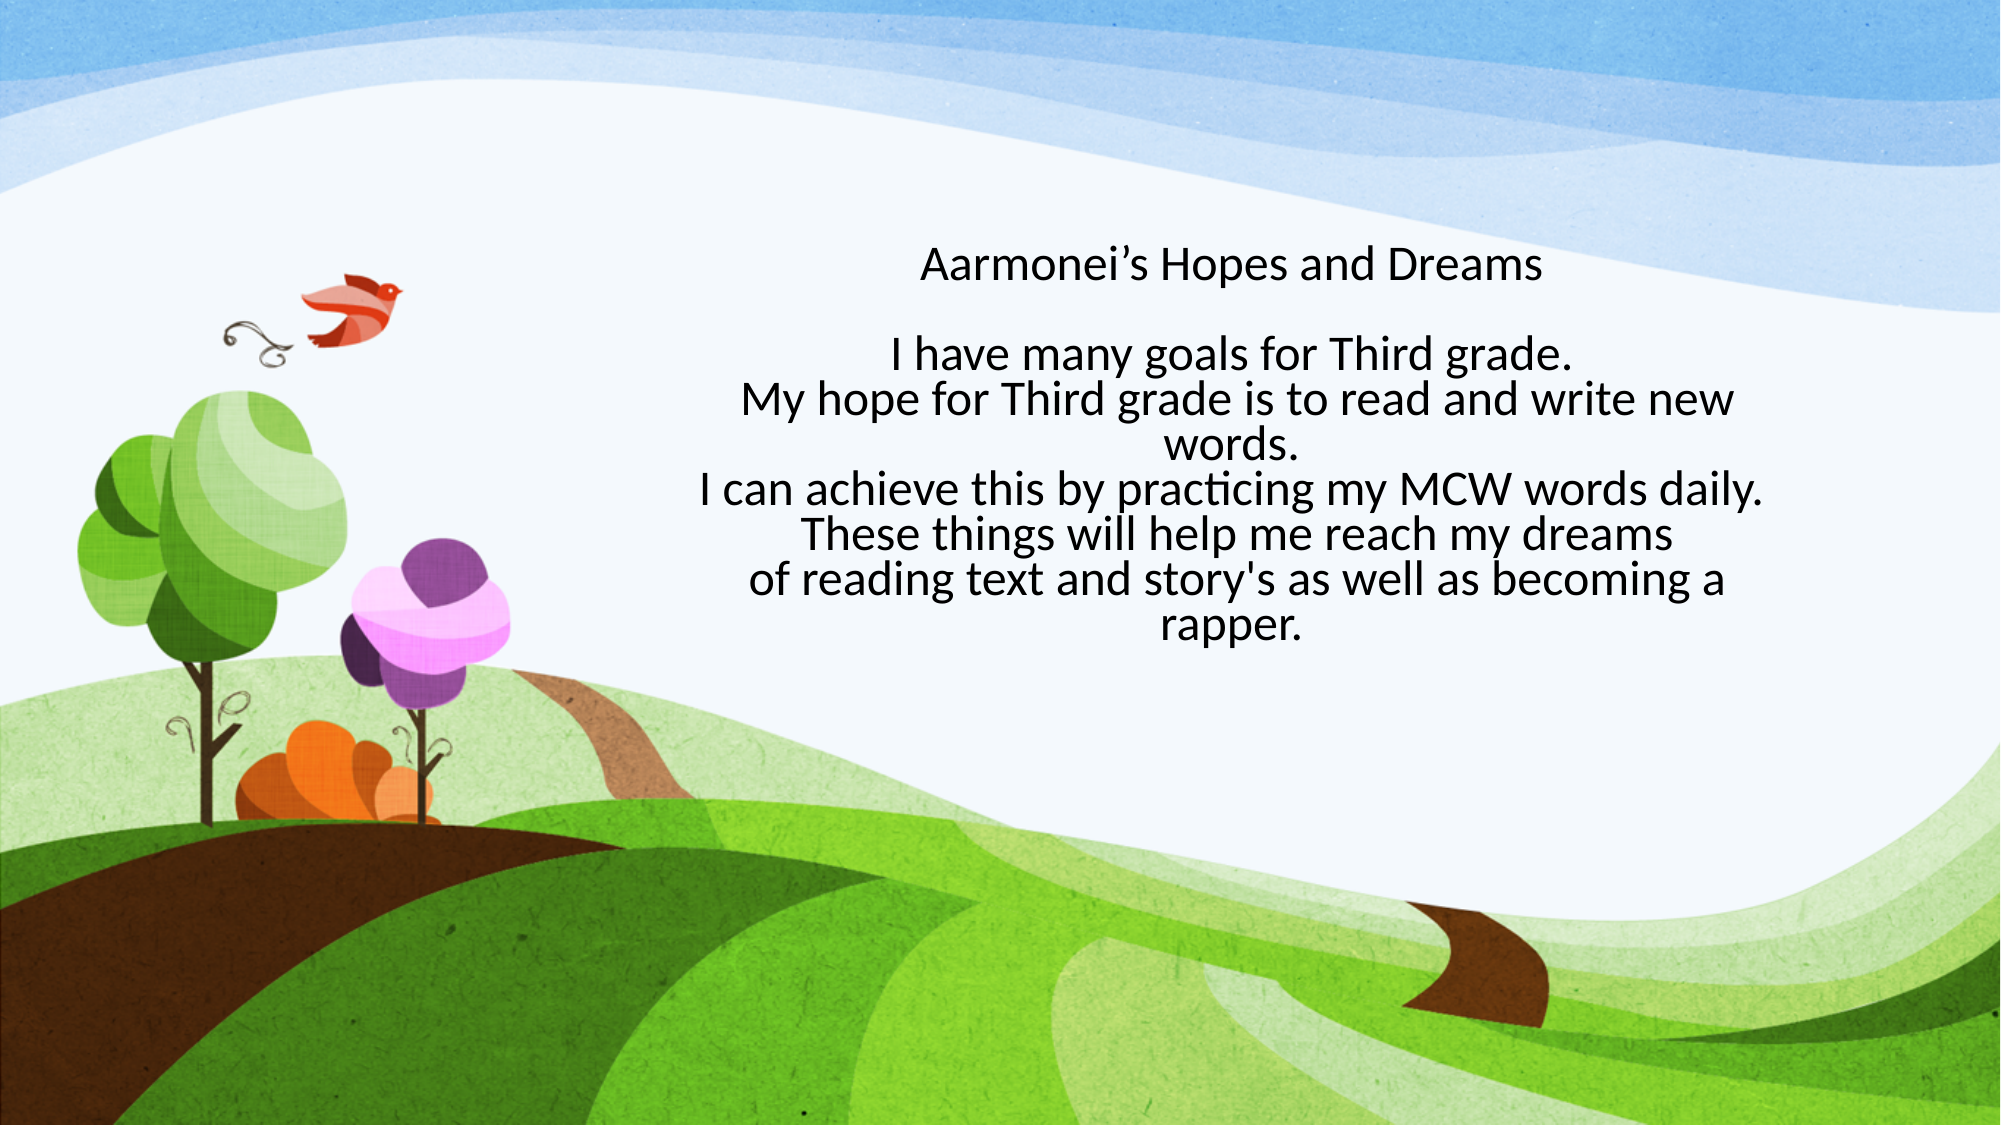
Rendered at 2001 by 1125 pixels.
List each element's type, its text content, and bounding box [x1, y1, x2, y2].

picture [0, 0, 2001, 1125]
title Aarmonei’s Hopes and Dreams I have many goals for Third grade. My hope for Third grade is to read and write new words. I can achieve this by practicing my MCW words daily. These things will help me reach my dreams of reading text and story's as well as becoming a rapper. [674, 171, 1800, 949]
